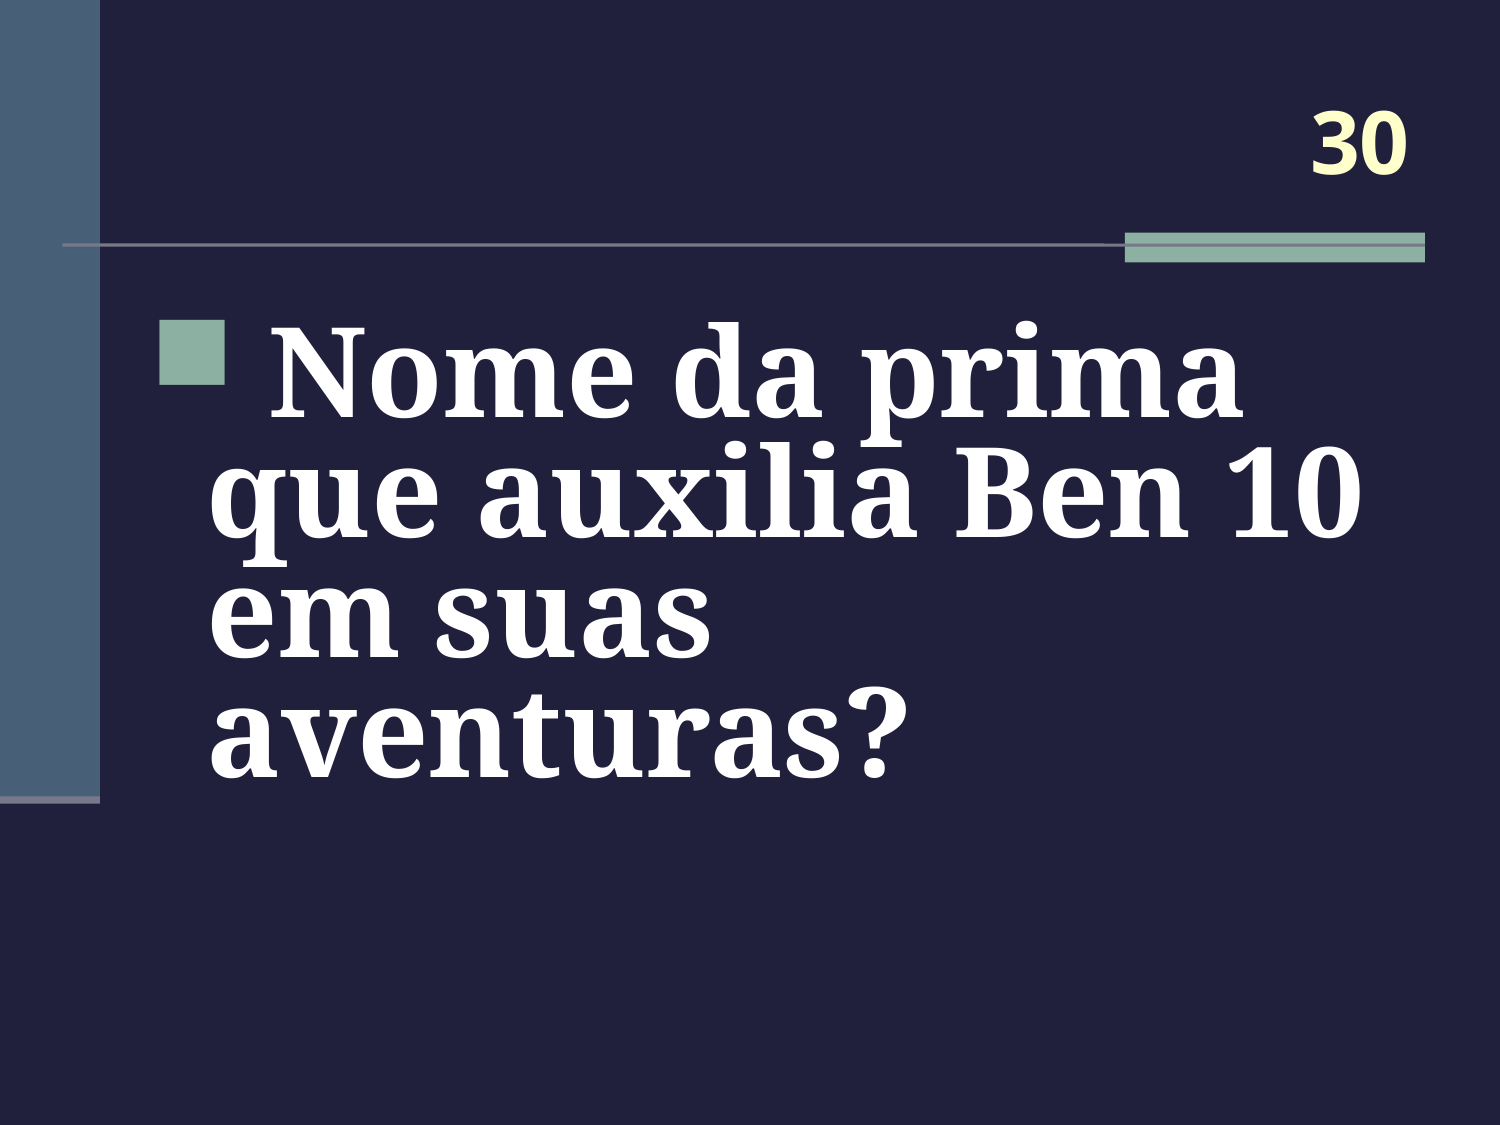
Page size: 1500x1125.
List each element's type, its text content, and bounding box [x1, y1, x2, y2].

text_box Nome da prima que auxilia Ben 10 em suas aventuras? [135, 314, 1459, 1106]
title 30 [150, 45, 1425, 234]
